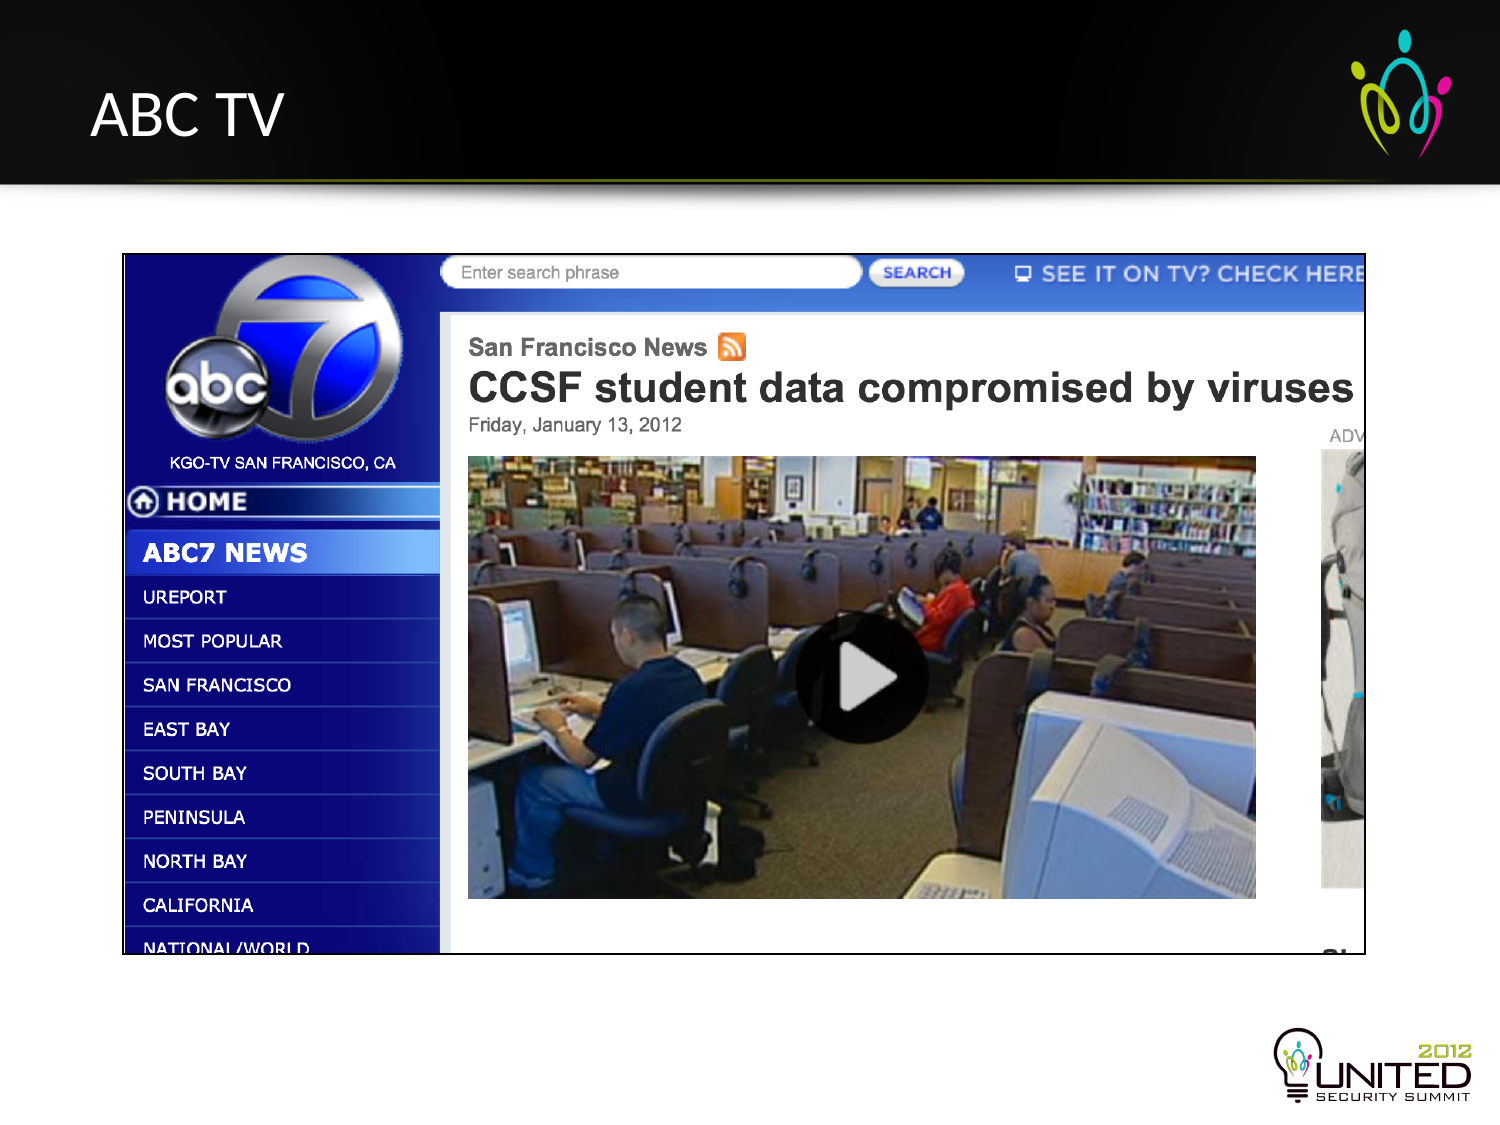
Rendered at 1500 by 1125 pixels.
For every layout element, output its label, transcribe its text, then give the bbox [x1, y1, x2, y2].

picture [1262, 987, 1488, 1125]
picture [123, 255, 1365, 954]
picture [0, 0, 1500, 210]
title ABC TV [75, 45, 1425, 175]
